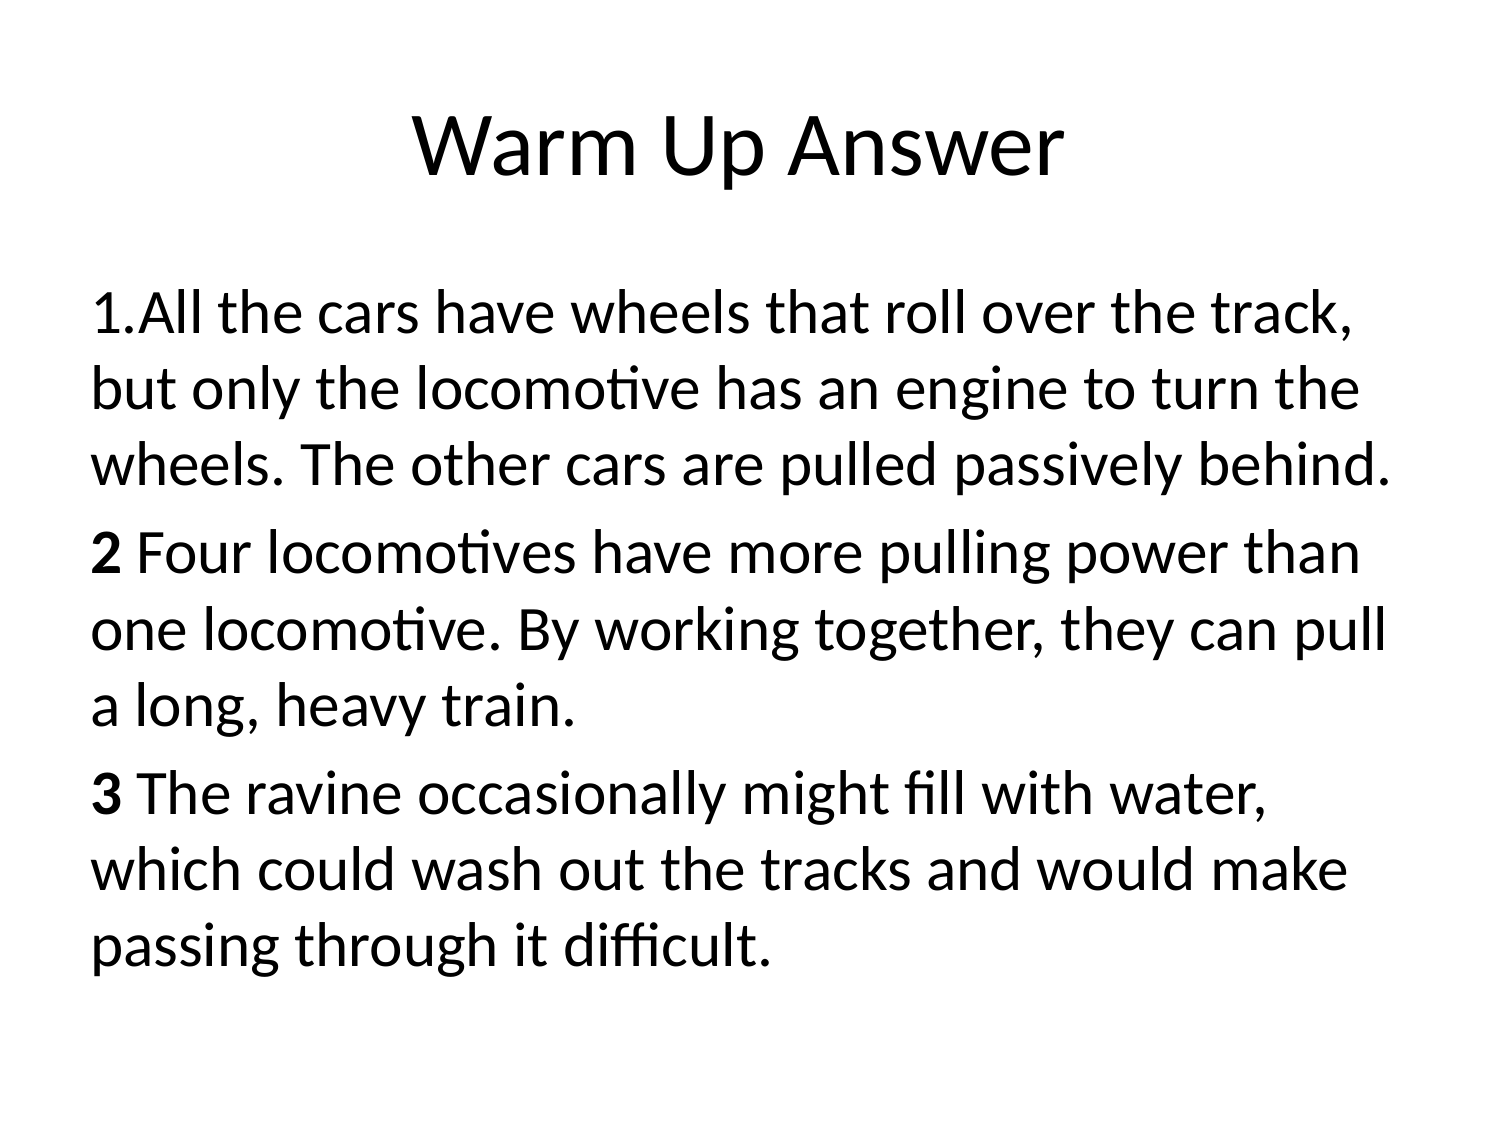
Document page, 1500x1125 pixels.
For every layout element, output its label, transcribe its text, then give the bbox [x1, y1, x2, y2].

list 1.All the cars have wheels that roll over the track, but only the locomotive has an engine to turn the wheels. The other cars are pulled passively behind. 2 Four locomotives have more pulling power than one locomotive. By working together, they can pull a long, heavy train. 3 The ravine occasionally might fill with water, which could wash out the tracks and would make passing through it difficult. [75, 262, 1425, 1005]
title Warm Up Answer [75, 45, 1425, 233]
